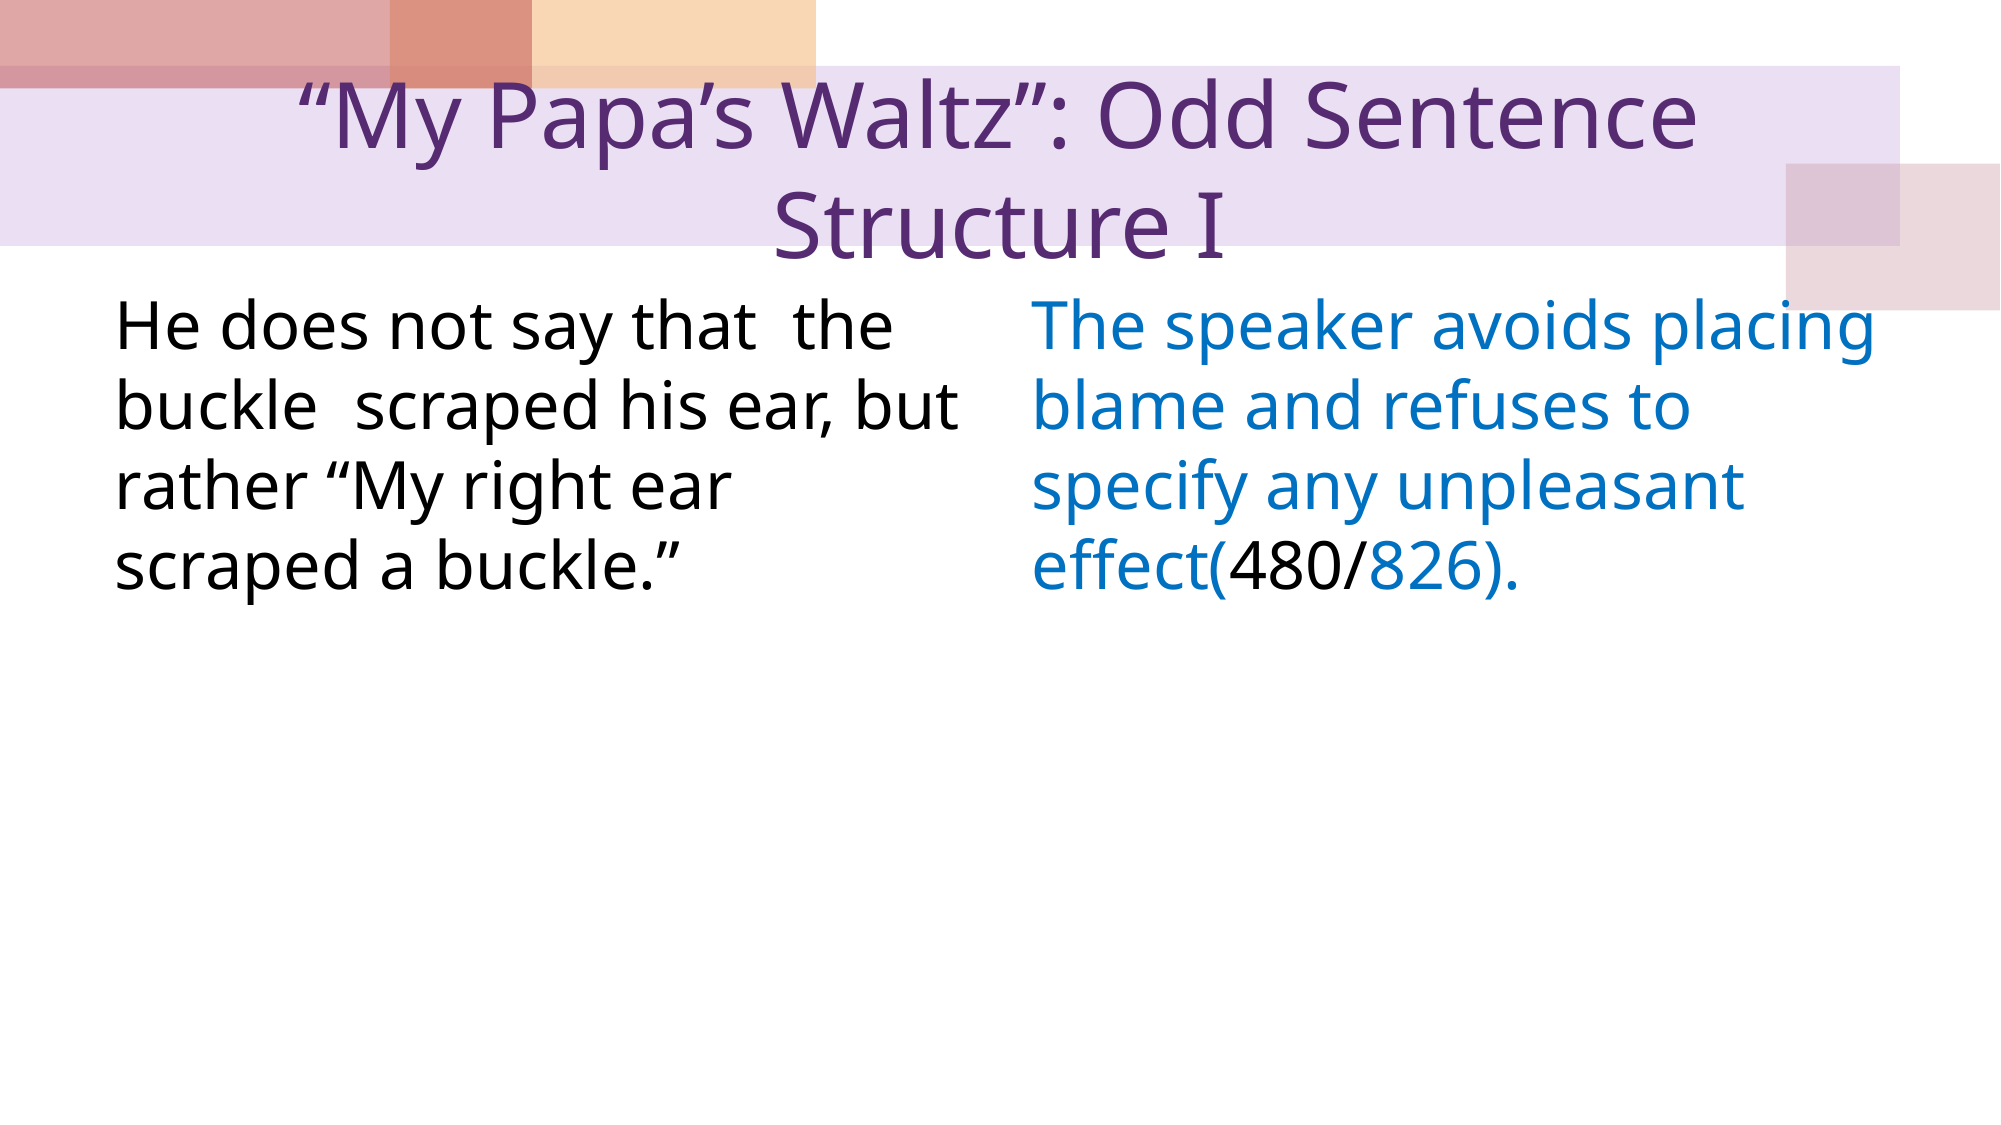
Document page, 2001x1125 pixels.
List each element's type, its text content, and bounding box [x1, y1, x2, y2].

list He does not say that the buckle scraped his ear, but rather “My right ear scraped a buckle.” [99, 275, 984, 1018]
list The speaker avoids placing blame and refuses to specify any unpleasant effect(480/826). [1016, 275, 1900, 1018]
title “My Papa’s Waltz”: Odd Sentence Structure I [99, 88, 1900, 246]
